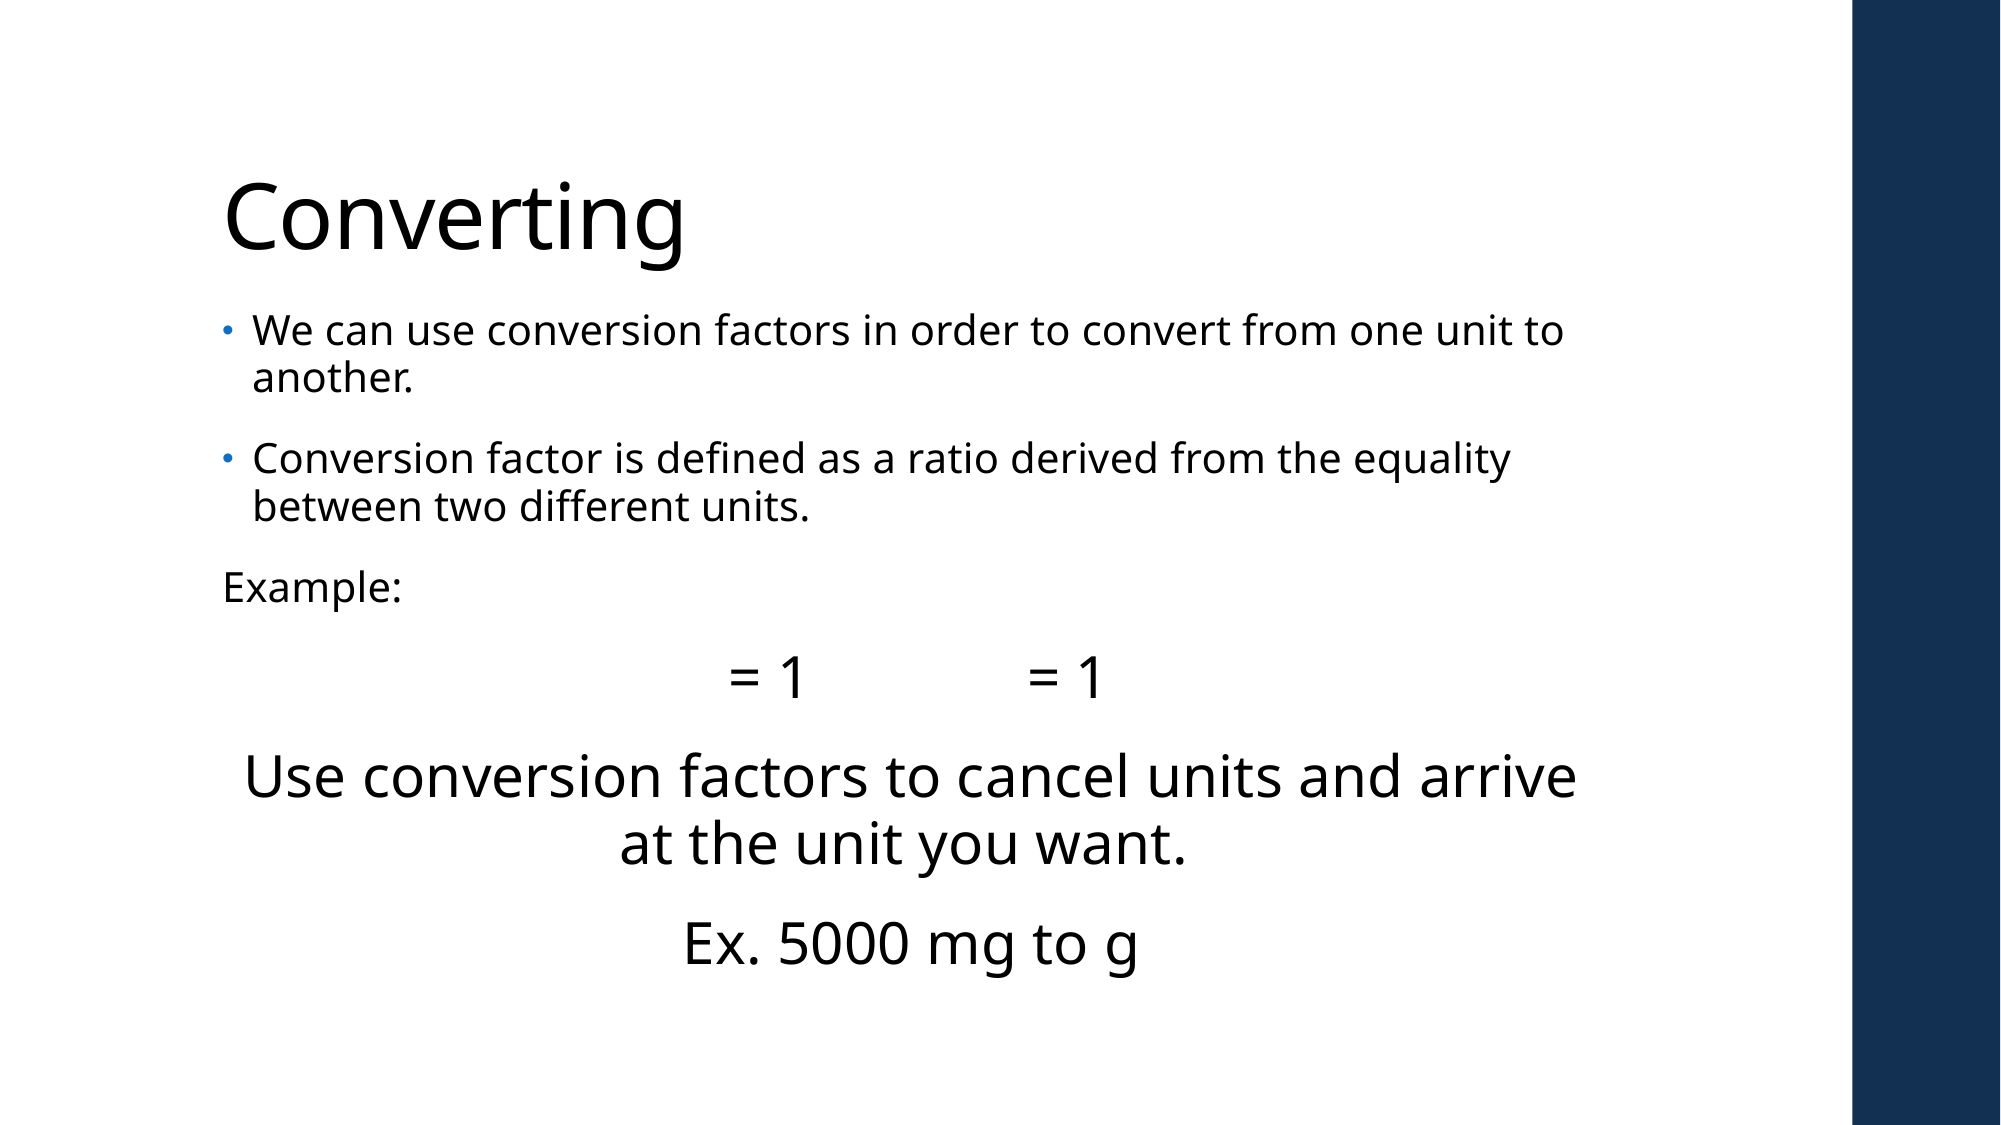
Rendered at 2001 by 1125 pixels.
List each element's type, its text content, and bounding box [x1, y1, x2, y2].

title Converting [206, 60, 1797, 278]
